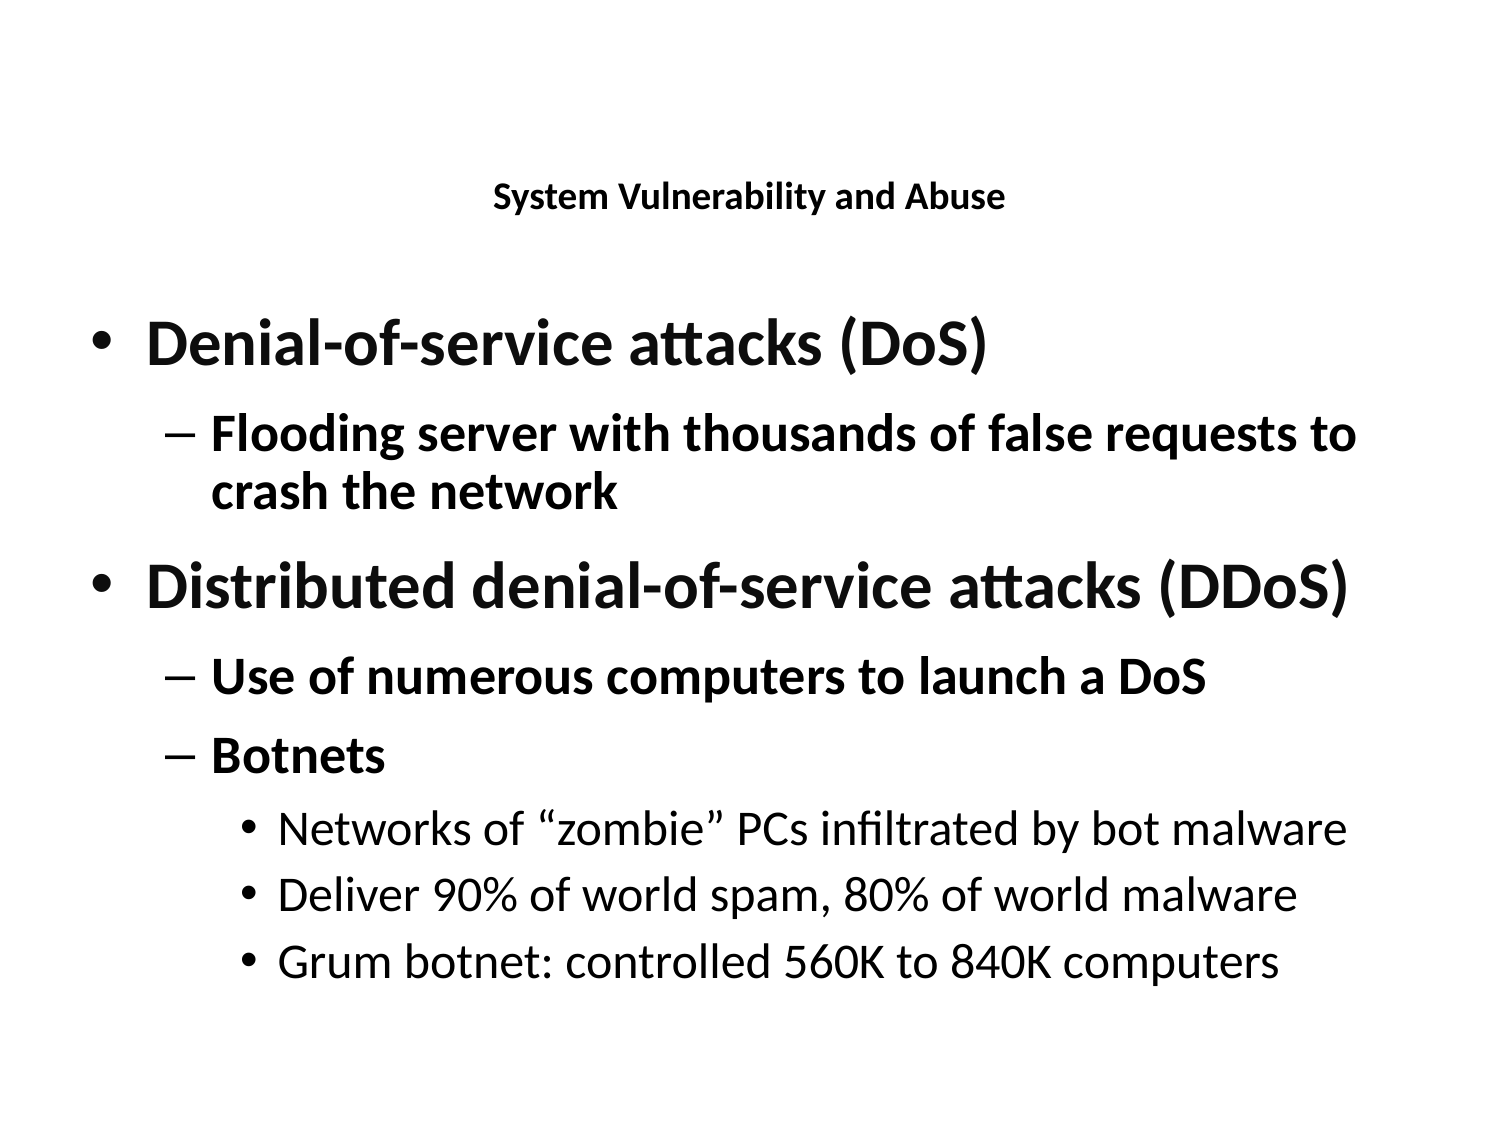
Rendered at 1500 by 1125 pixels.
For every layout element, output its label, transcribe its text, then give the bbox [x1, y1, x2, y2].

list Denial-of-service attacks (DoS) Flooding server with thousands of false requests to crash the network Distributed denial-of-service attacks (DDoS) Use of numerous computers to launch a DoS Botnets Networks of “zombie” PCs infiltrated by bot malware Deliver 90% of world spam, 80% of world malware Grum botnet: controlled 560K to 840K computers [75, 299, 1425, 1038]
list System Vulnerability and Abuse [0, 162, 1500, 225]
